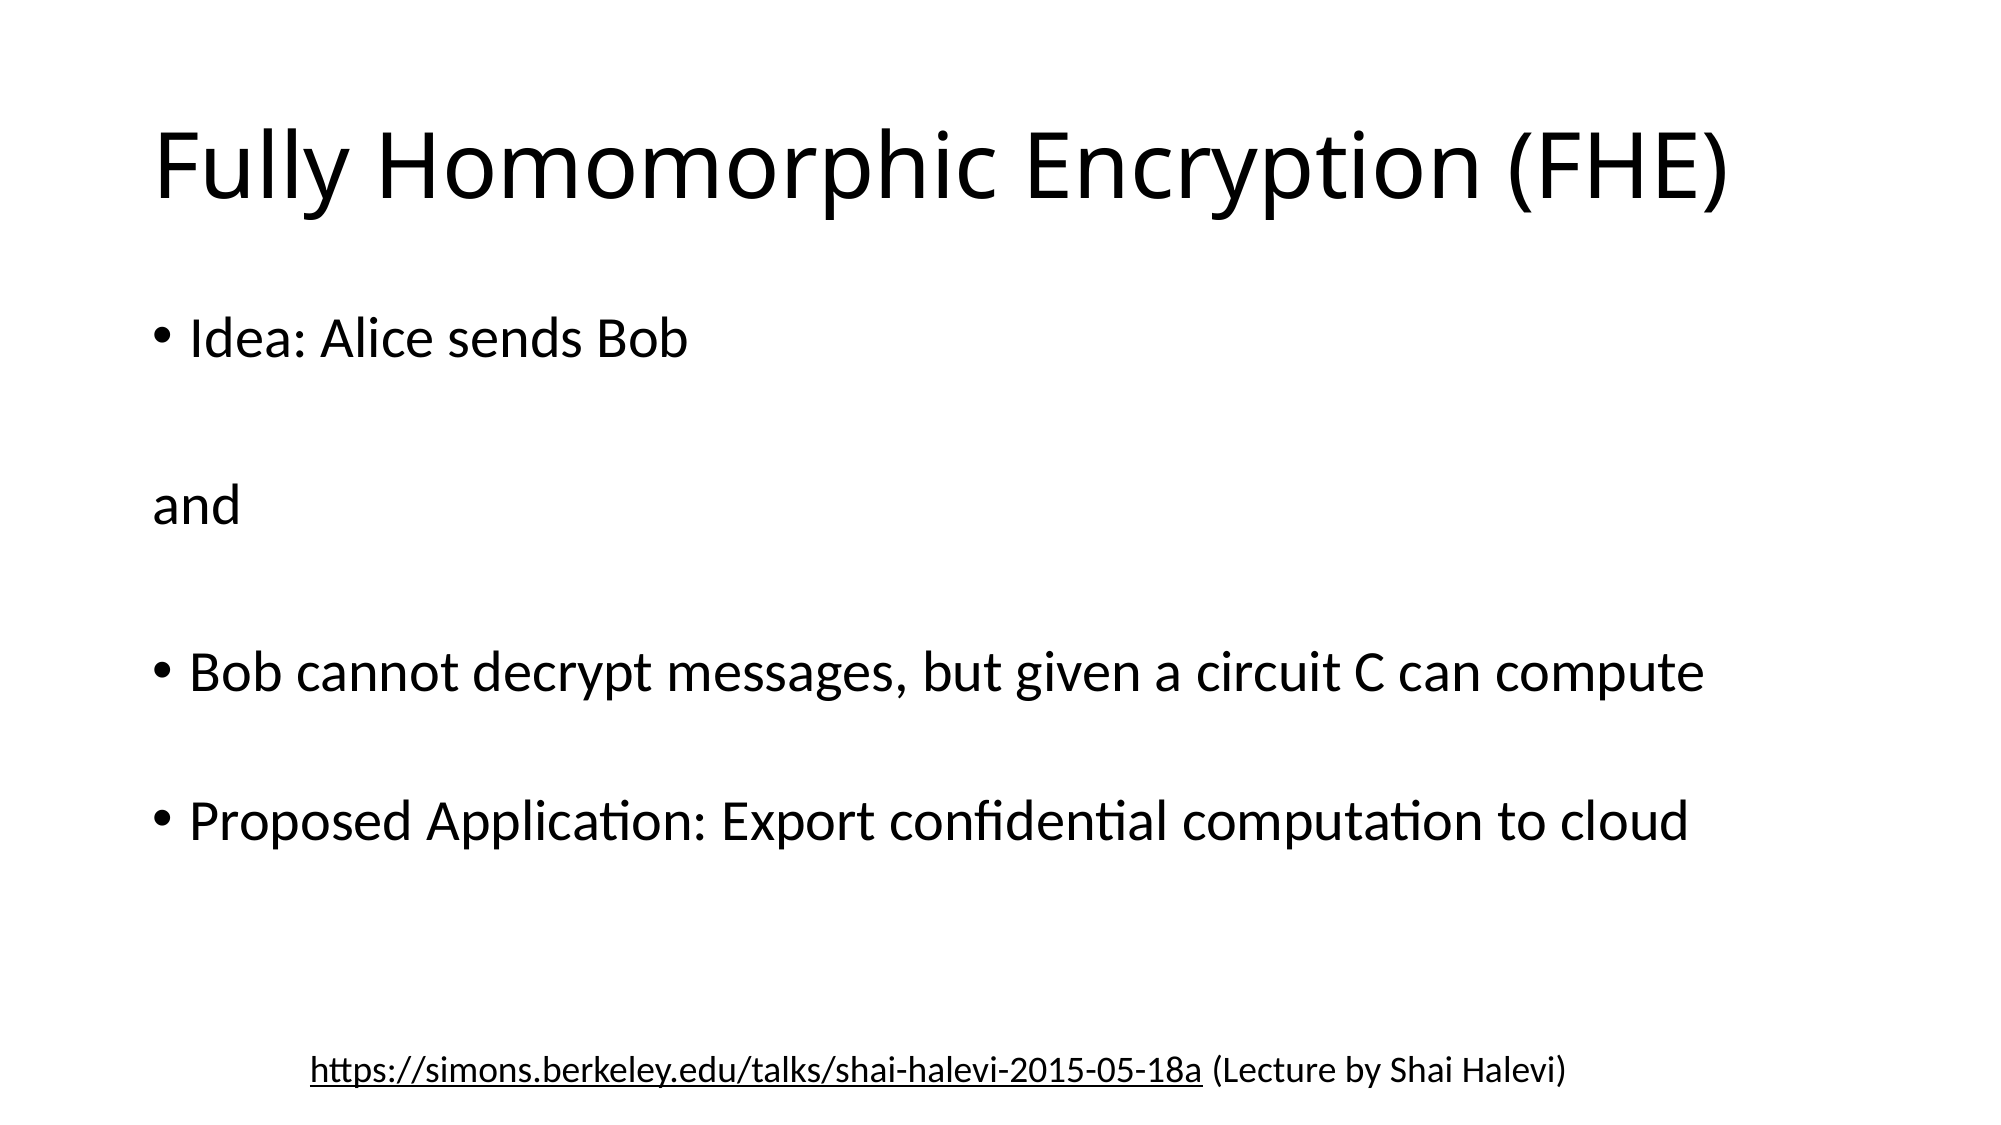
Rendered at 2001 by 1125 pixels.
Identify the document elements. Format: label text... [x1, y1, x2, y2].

text_box https://simons.berkeley.edu/talks/shai-halevi-2015-05-18a (Lecture by Shai Halevi) [295, 1037, 1591, 1098]
title Fully Homomorphic Encryption (FHE) [137, 59, 1863, 278]
